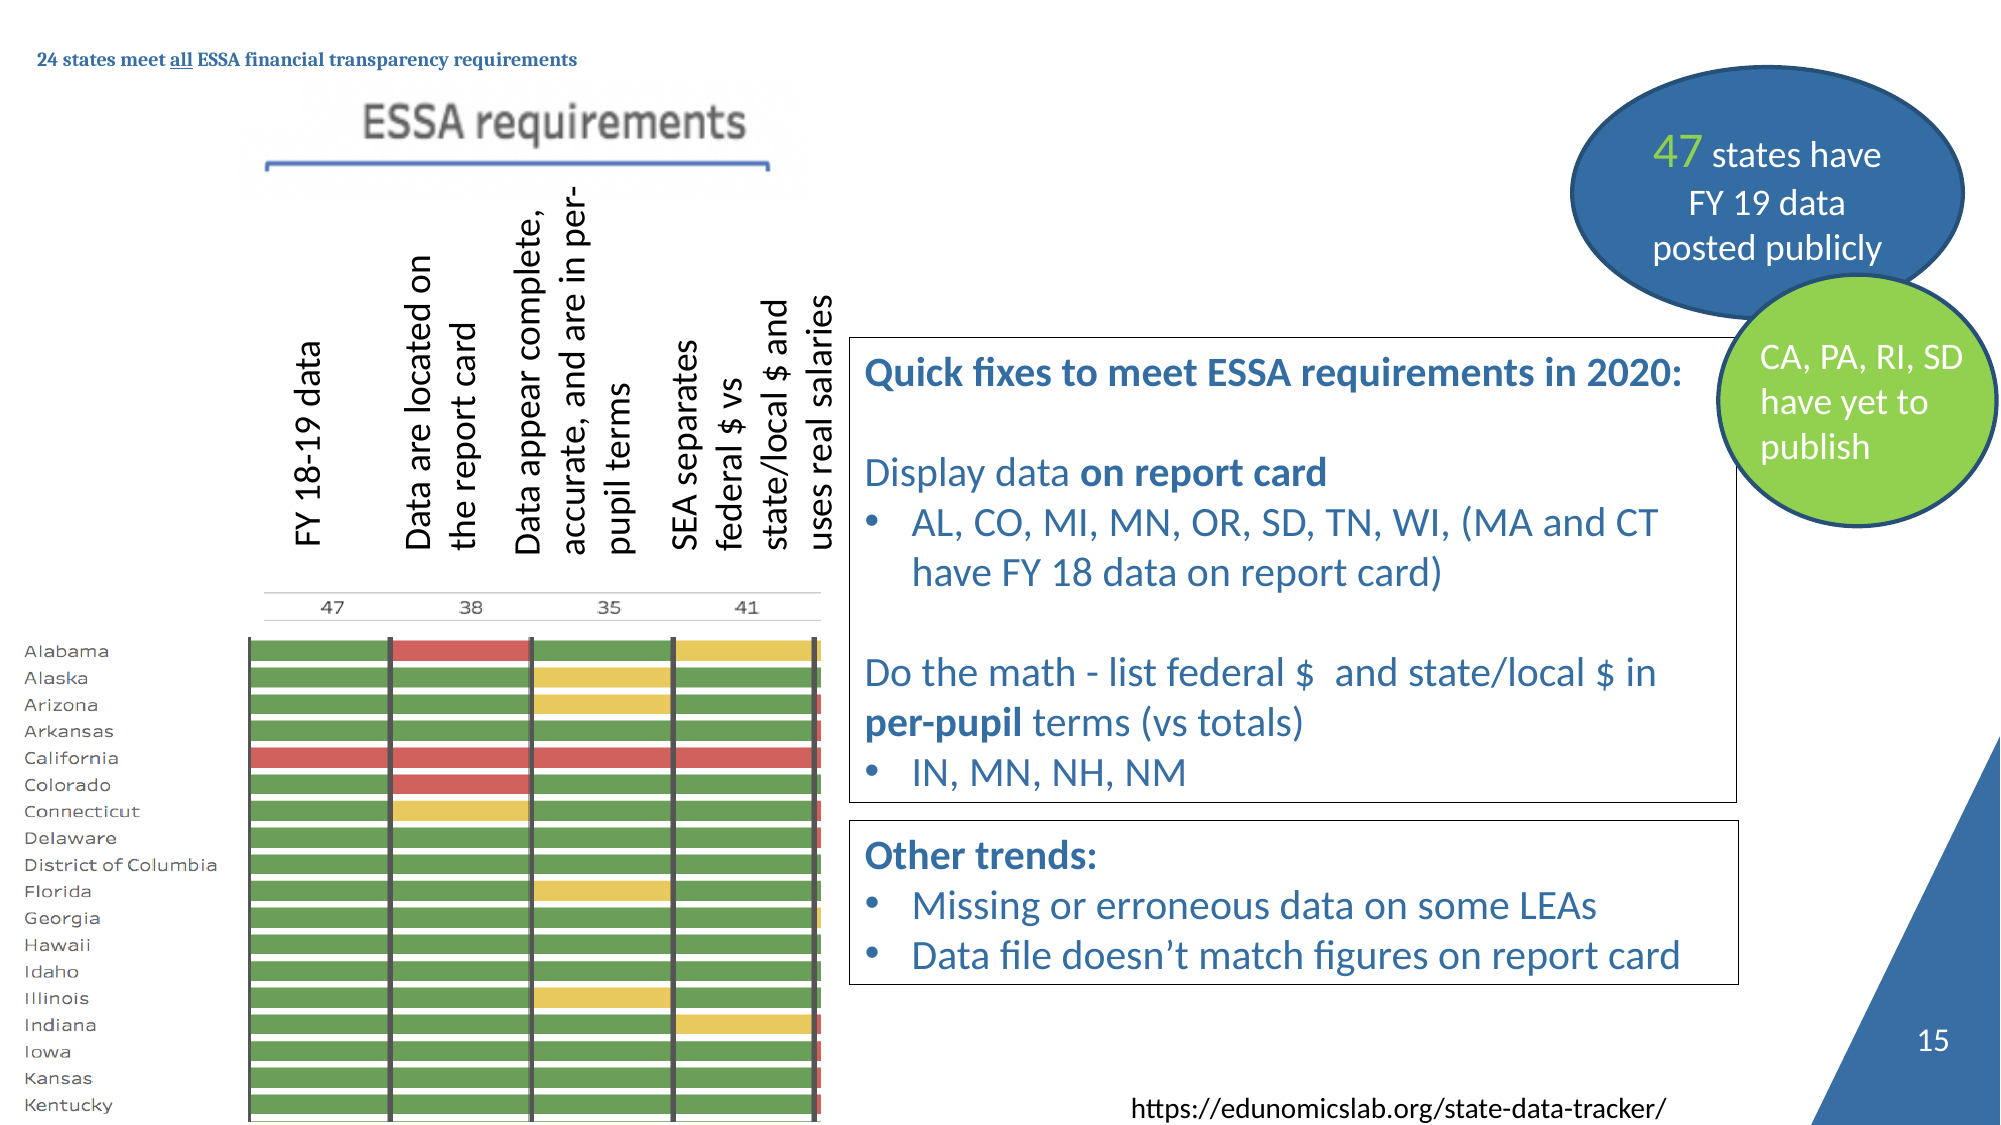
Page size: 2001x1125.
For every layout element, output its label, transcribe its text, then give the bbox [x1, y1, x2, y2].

picture [237, 77, 809, 208]
text_box 47 states have FY 19 data posted publicly [1570, 64, 1966, 320]
text_box SEA separates federal $ vs state/local $ and uses real salaries [662, 212, 819, 567]
text_box Data are located on the report card [385, 234, 494, 567]
text_box Quick fixes to meet ESSA requirements in 2020: Display data on report card AL, CO, MI, MN, OR, SD, TN, WI, (MA and CT have FY 18 data on report card) Do the math - list federal $ and state/local $ in per-pupil terms (vs totals) IN, MN, NH, NM [849, 337, 1737, 803]
slide_number 15 [1875, 1012, 1950, 1058]
text_box Data appear complete, accurate, and are in per-pupil terms [494, 216, 662, 571]
text_box https://edunomicslab.org/state-data-tracker/ [1116, 1081, 1683, 1125]
title 24 states meet all ESSA financial transparency requirements [37, 45, 2000, 95]
text_box Other trends: Missing or erroneous data on some LEAs Data file doesn’t match figures on report card [849, 820, 1739, 985]
text_box FY 18-19 data [274, 297, 351, 563]
text_box [1716, 272, 1973, 529]
picture [0, 582, 822, 1123]
text_box CA, PA, RI, SD have yet to publish [1745, 324, 2000, 475]
